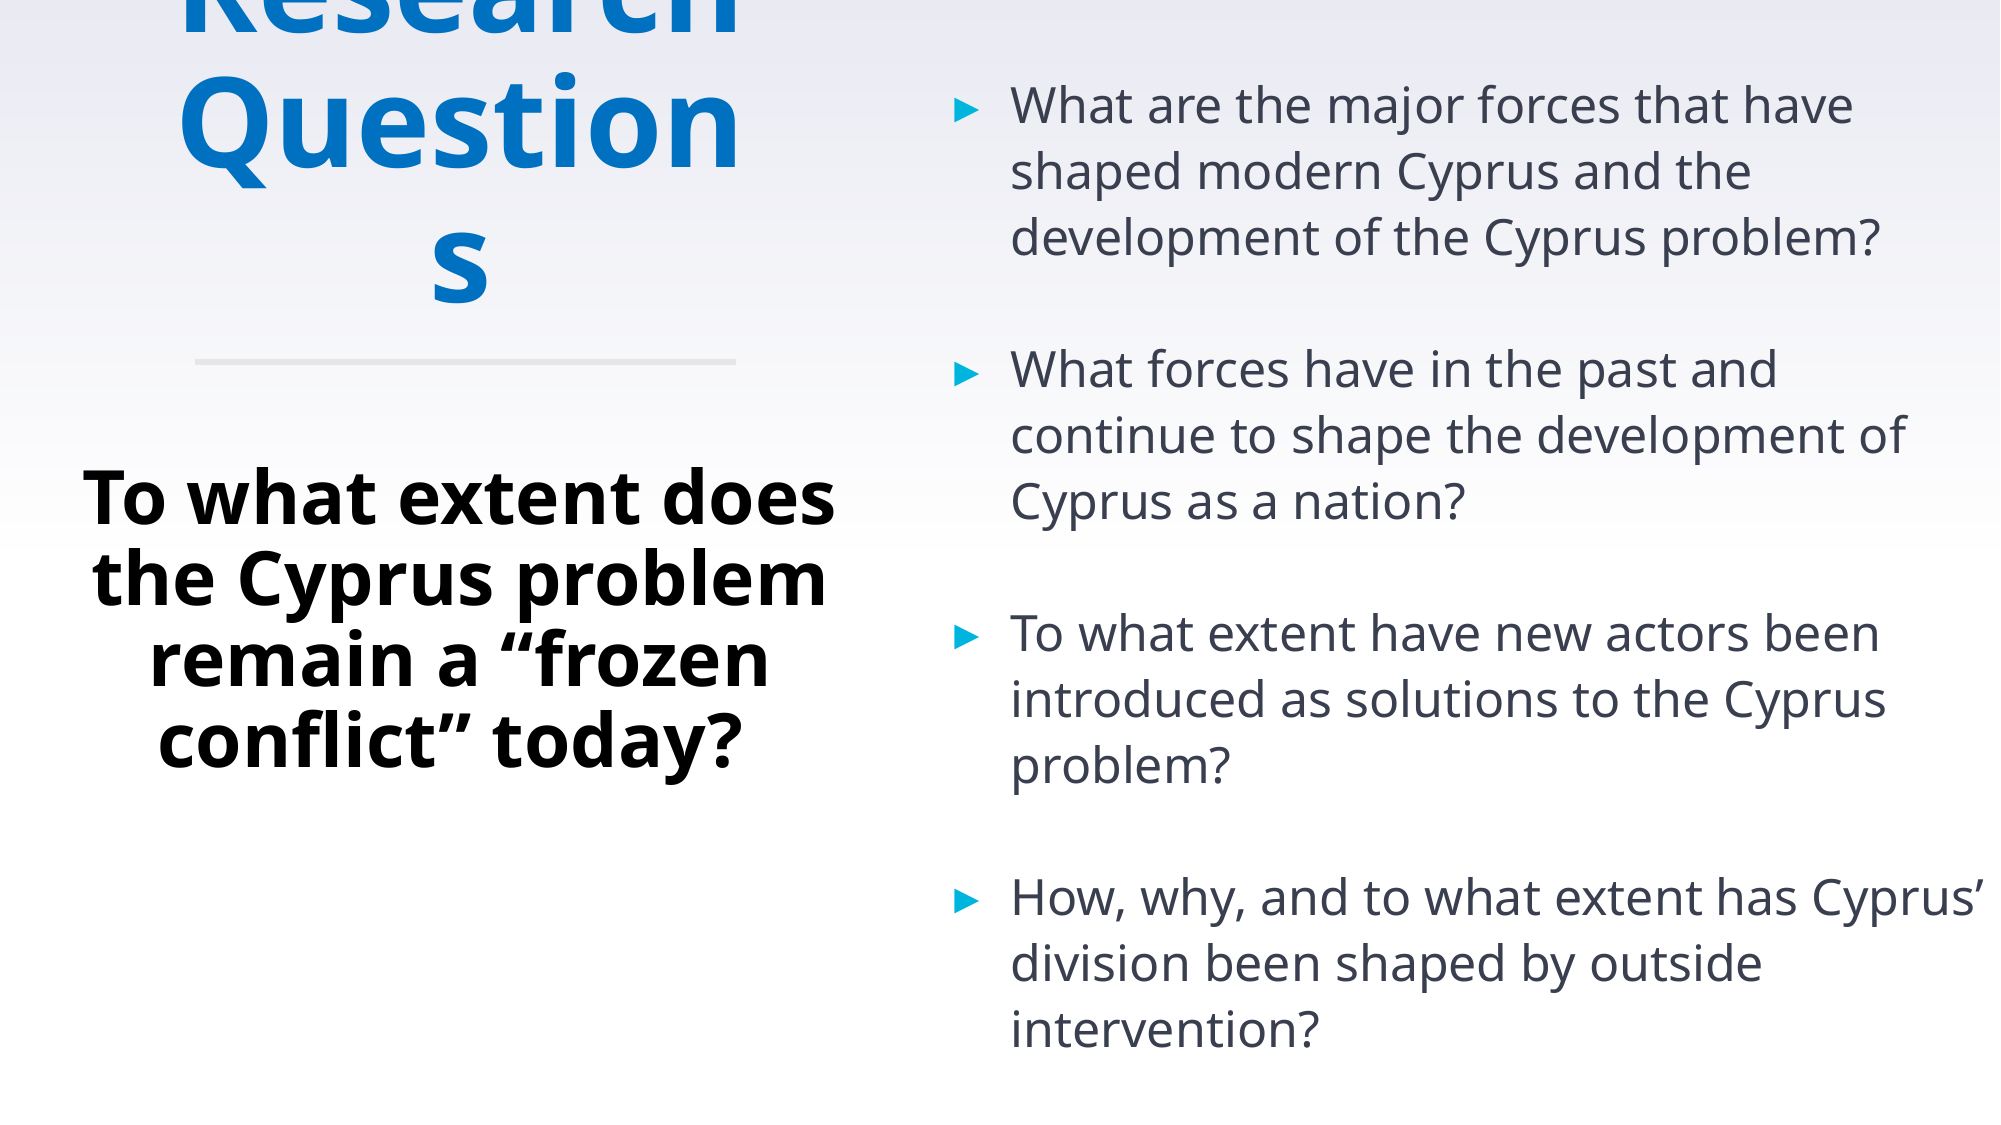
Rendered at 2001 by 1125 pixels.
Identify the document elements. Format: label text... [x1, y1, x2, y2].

list What are the major forces that have shaped modern Cyprus and the development of the Cyprus problem? What forces have in the past and continue to shape the development of Cyprus as a nation? To what extent have new actors been introduced as solutions to the Cyprus problem? How, why, and to what extent has Cyprus’ division been shaped by outside intervention? [920, 0, 2000, 1125]
list To what extent does the Cyprus problem remain a “frozen conflict” today? [19, 337, 901, 963]
title Research Questions [137, 75, 783, 337]
